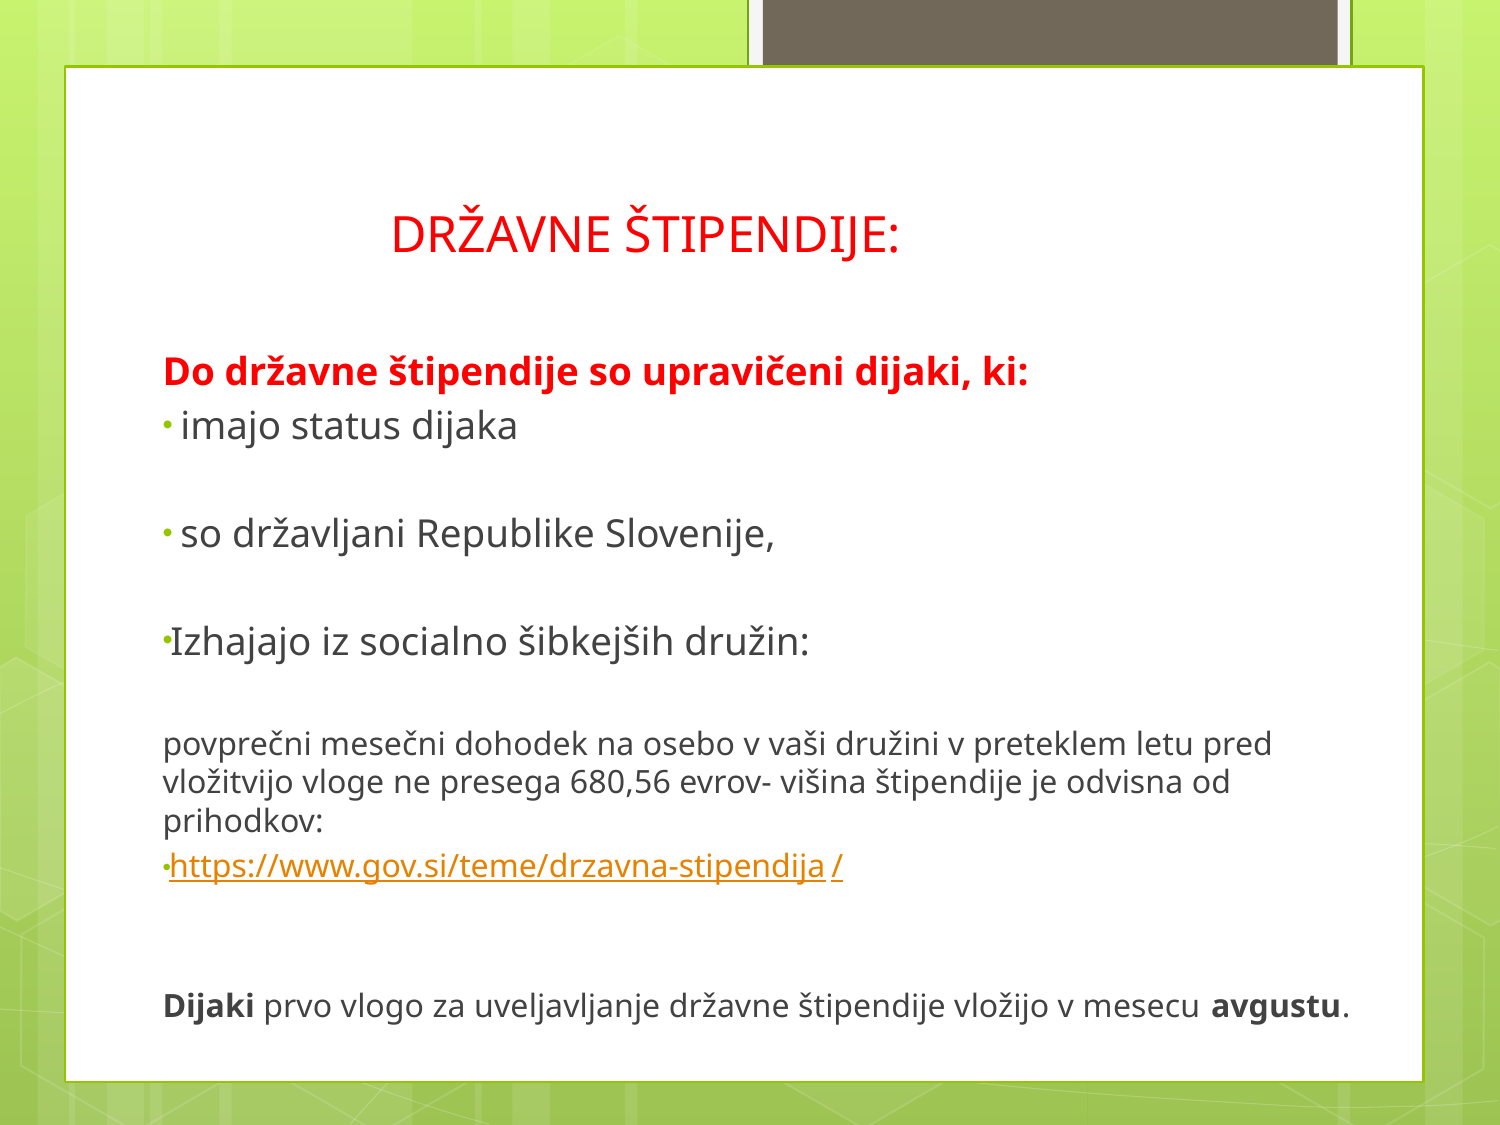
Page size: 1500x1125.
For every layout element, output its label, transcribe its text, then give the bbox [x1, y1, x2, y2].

text_box [64, 65, 1425, 1083]
title DRŽAVNE ŠTIPENDIJE: [374, 140, 1388, 270]
subtitle Do državne štipendije so upravičeni dijaki, ki: imajo status dijaka so državljani Republike Slovenije, Izhajajo iz socialno šibkejših družin: povprečni mesečni dohodek na osebo v vaši družini v preteklem letu pred vložitvijo vloge ne presega 680,56 evrov- višina štipendije je odvisna od prihodkov: https://www.gov.si/teme/drzavna-stipendija/ Dijaki prvo vlogo za uveljavljanje državne štipendije vložijo v mesecu avgustu. [147, 339, 1388, 1047]
